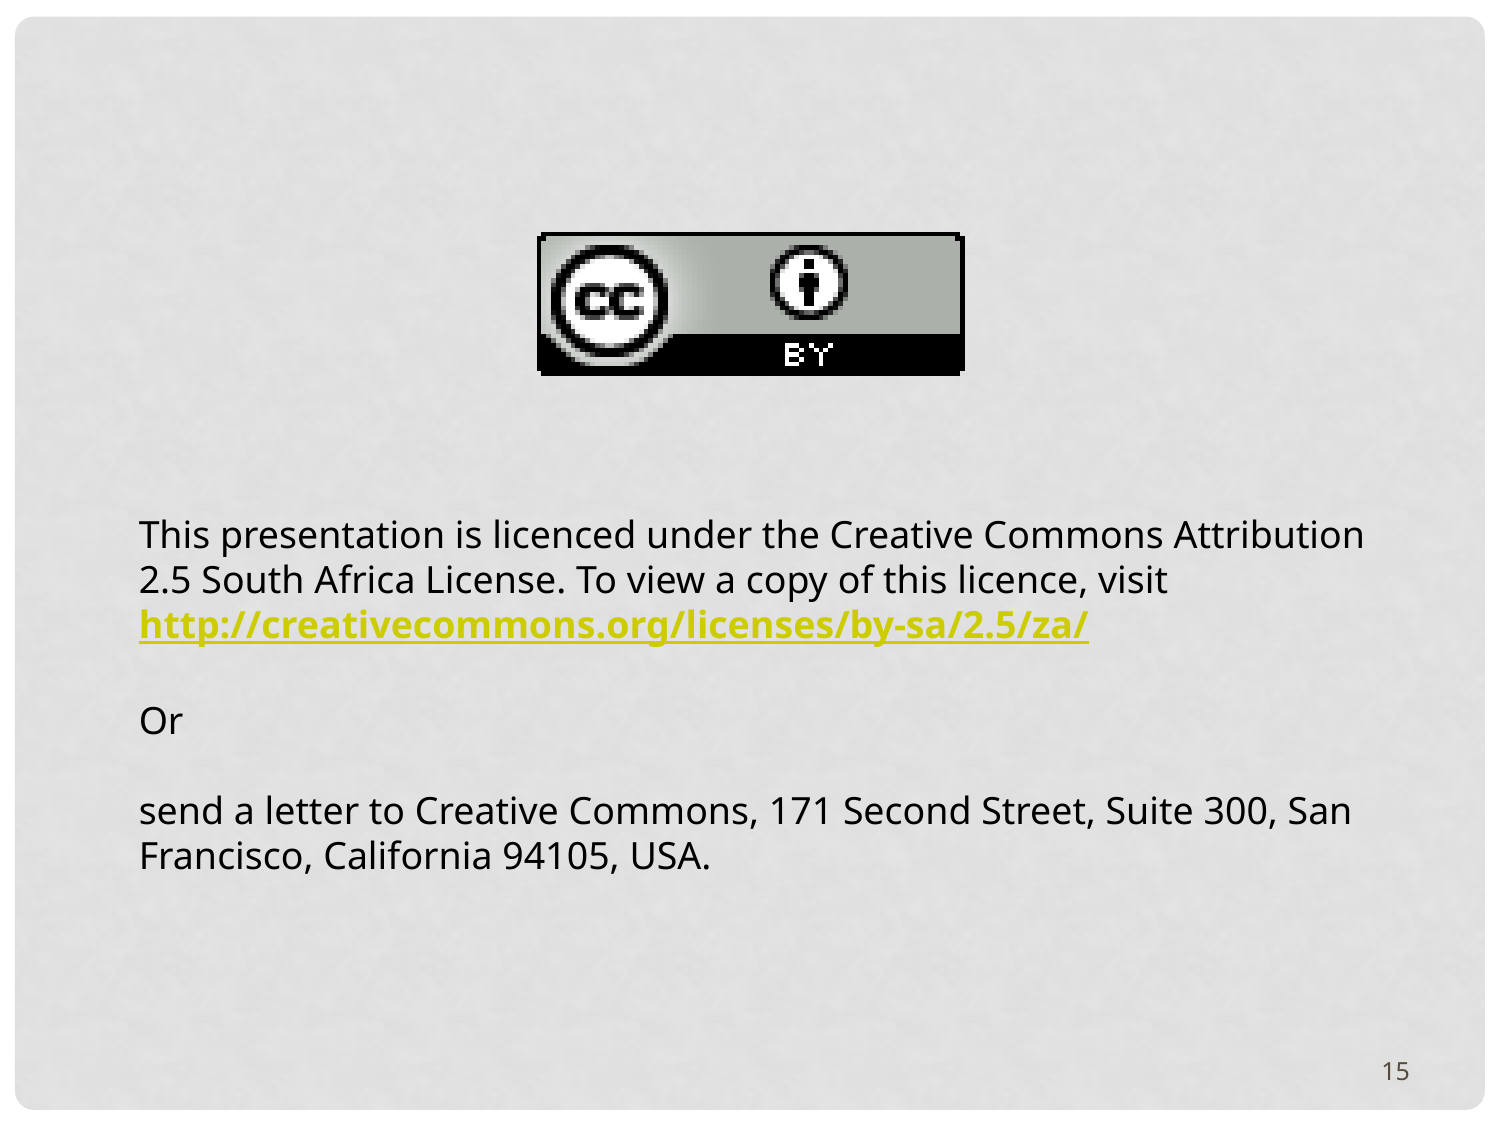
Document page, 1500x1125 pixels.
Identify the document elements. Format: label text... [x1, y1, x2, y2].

picture [537, 195, 965, 413]
slide_number 15 [1074, 1042, 1425, 1103]
text_box This presentation is licenced under the Creative Commons Attribution 2.5 South Africa License. To view a copy of this licence, visit http://creativecommons.org/licenses/by-sa/2.5/za/ Or send a letter to Creative Commons, 171 Second Street, Suite 300, San Francisco, California 94105, USA. [123, 503, 1400, 930]
